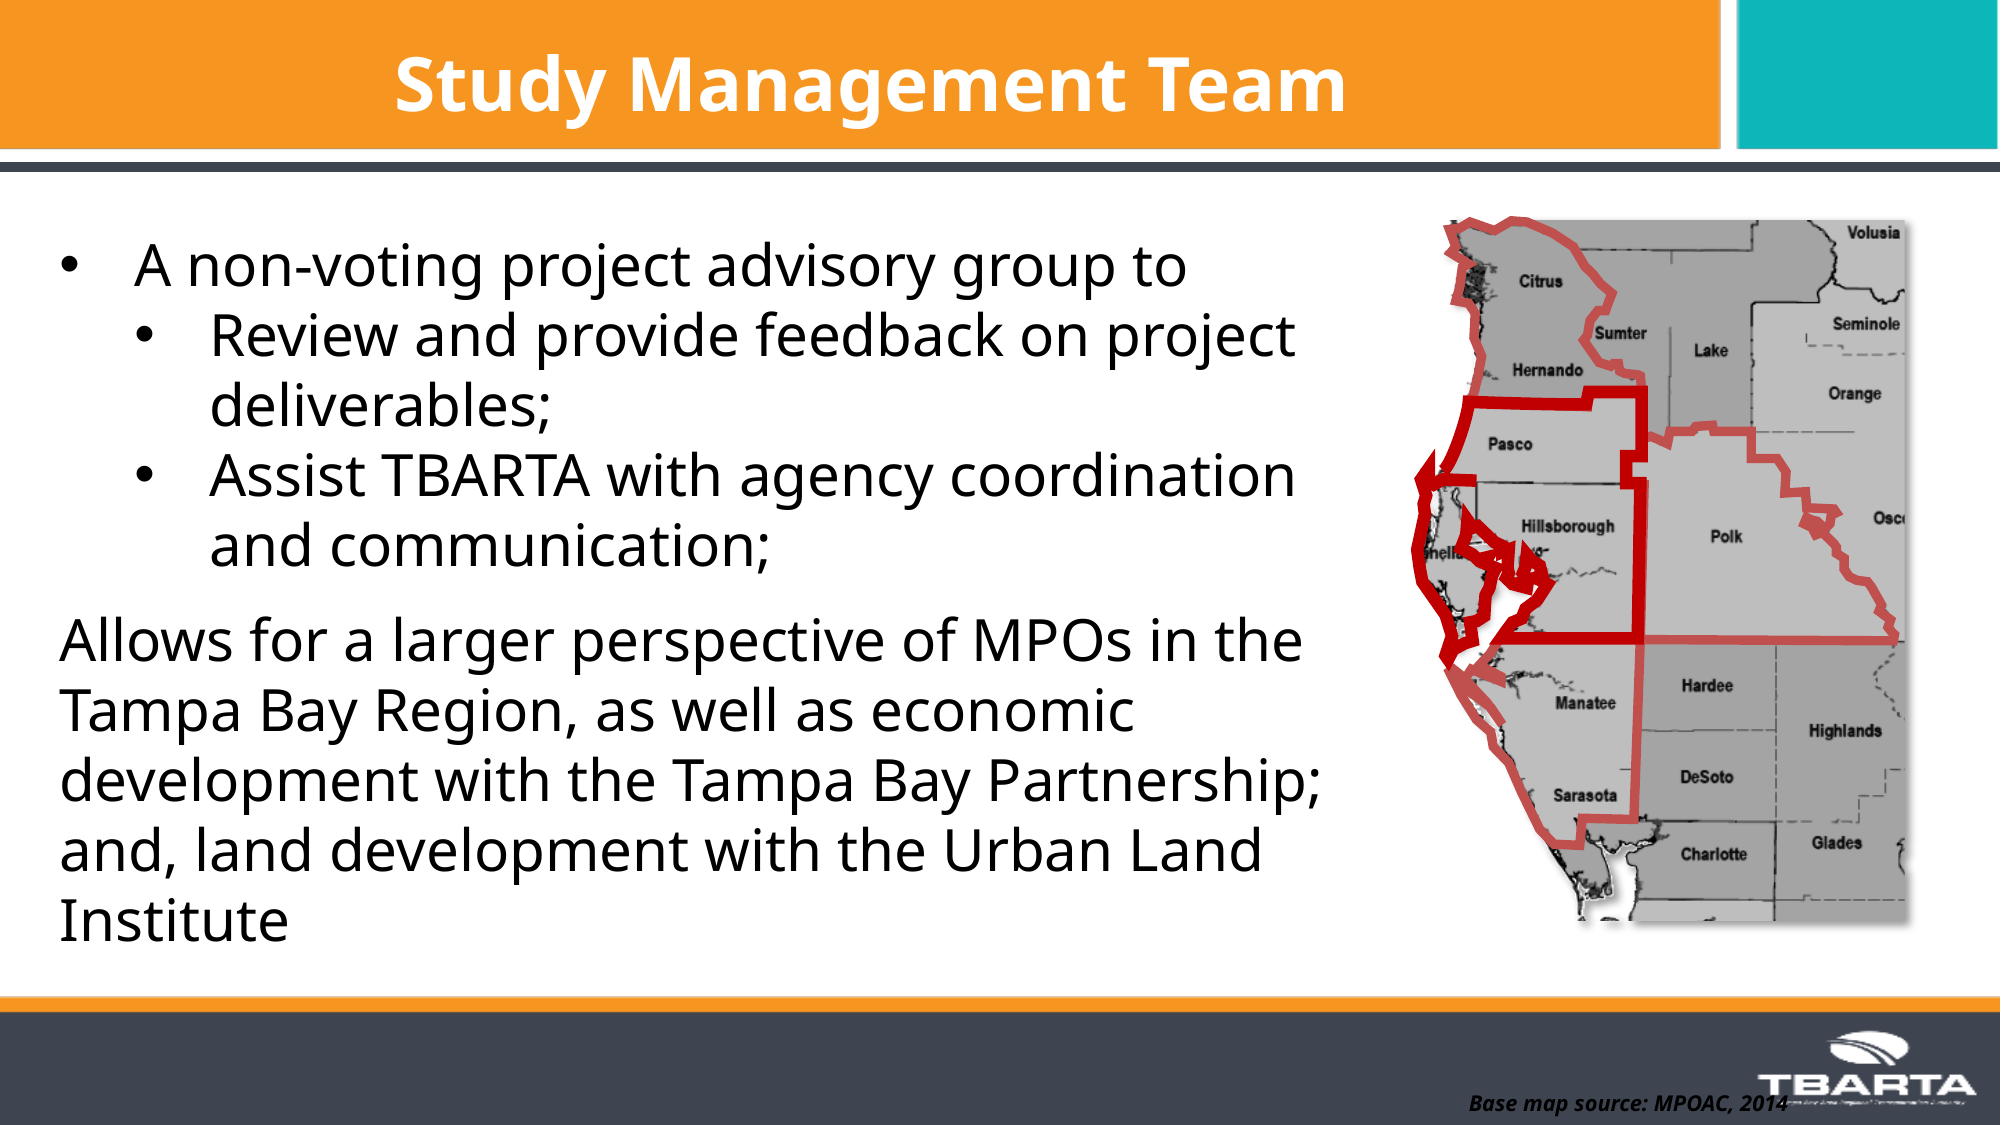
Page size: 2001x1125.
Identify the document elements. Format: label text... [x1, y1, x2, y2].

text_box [1406, 220, 1905, 922]
text_box Base map source: MPOAC, 2014 [1461, 1082, 1805, 1124]
text_box Study Management Team [294, 28, 1450, 134]
text_box A non-voting project advisory group to Review and provide feedback on project deliverables; Assist TBARTA with agency coordination and communication; Allows for a larger perspective of MPOs in the Tampa Bay Region, as well as economic development with the Tampa Bay Partnership; and, land development with the Urban Land Institute [44, 220, 1358, 961]
picture [0, 0, 2000, 162]
picture [0, 172, 2000, 1125]
